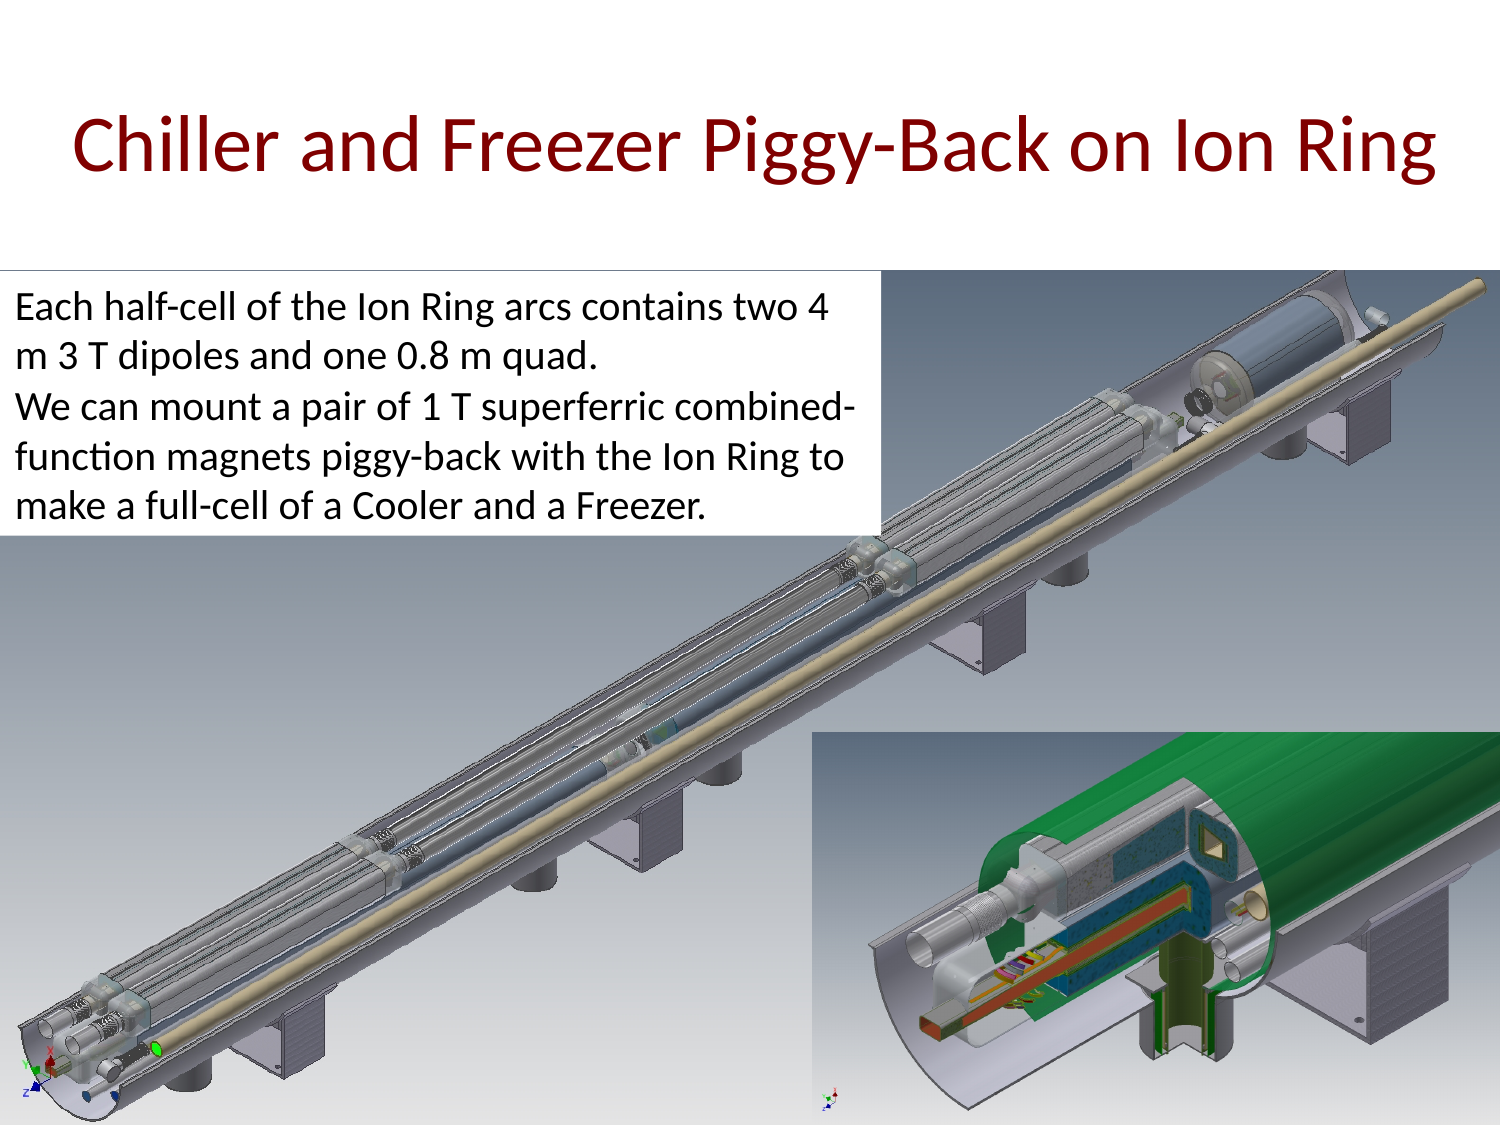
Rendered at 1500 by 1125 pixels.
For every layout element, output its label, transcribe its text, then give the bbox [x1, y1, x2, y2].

picture [0, 270, 1500, 1125]
title Chiller and Freezer Piggy-Back on Ion Ring [22, 45, 1490, 233]
